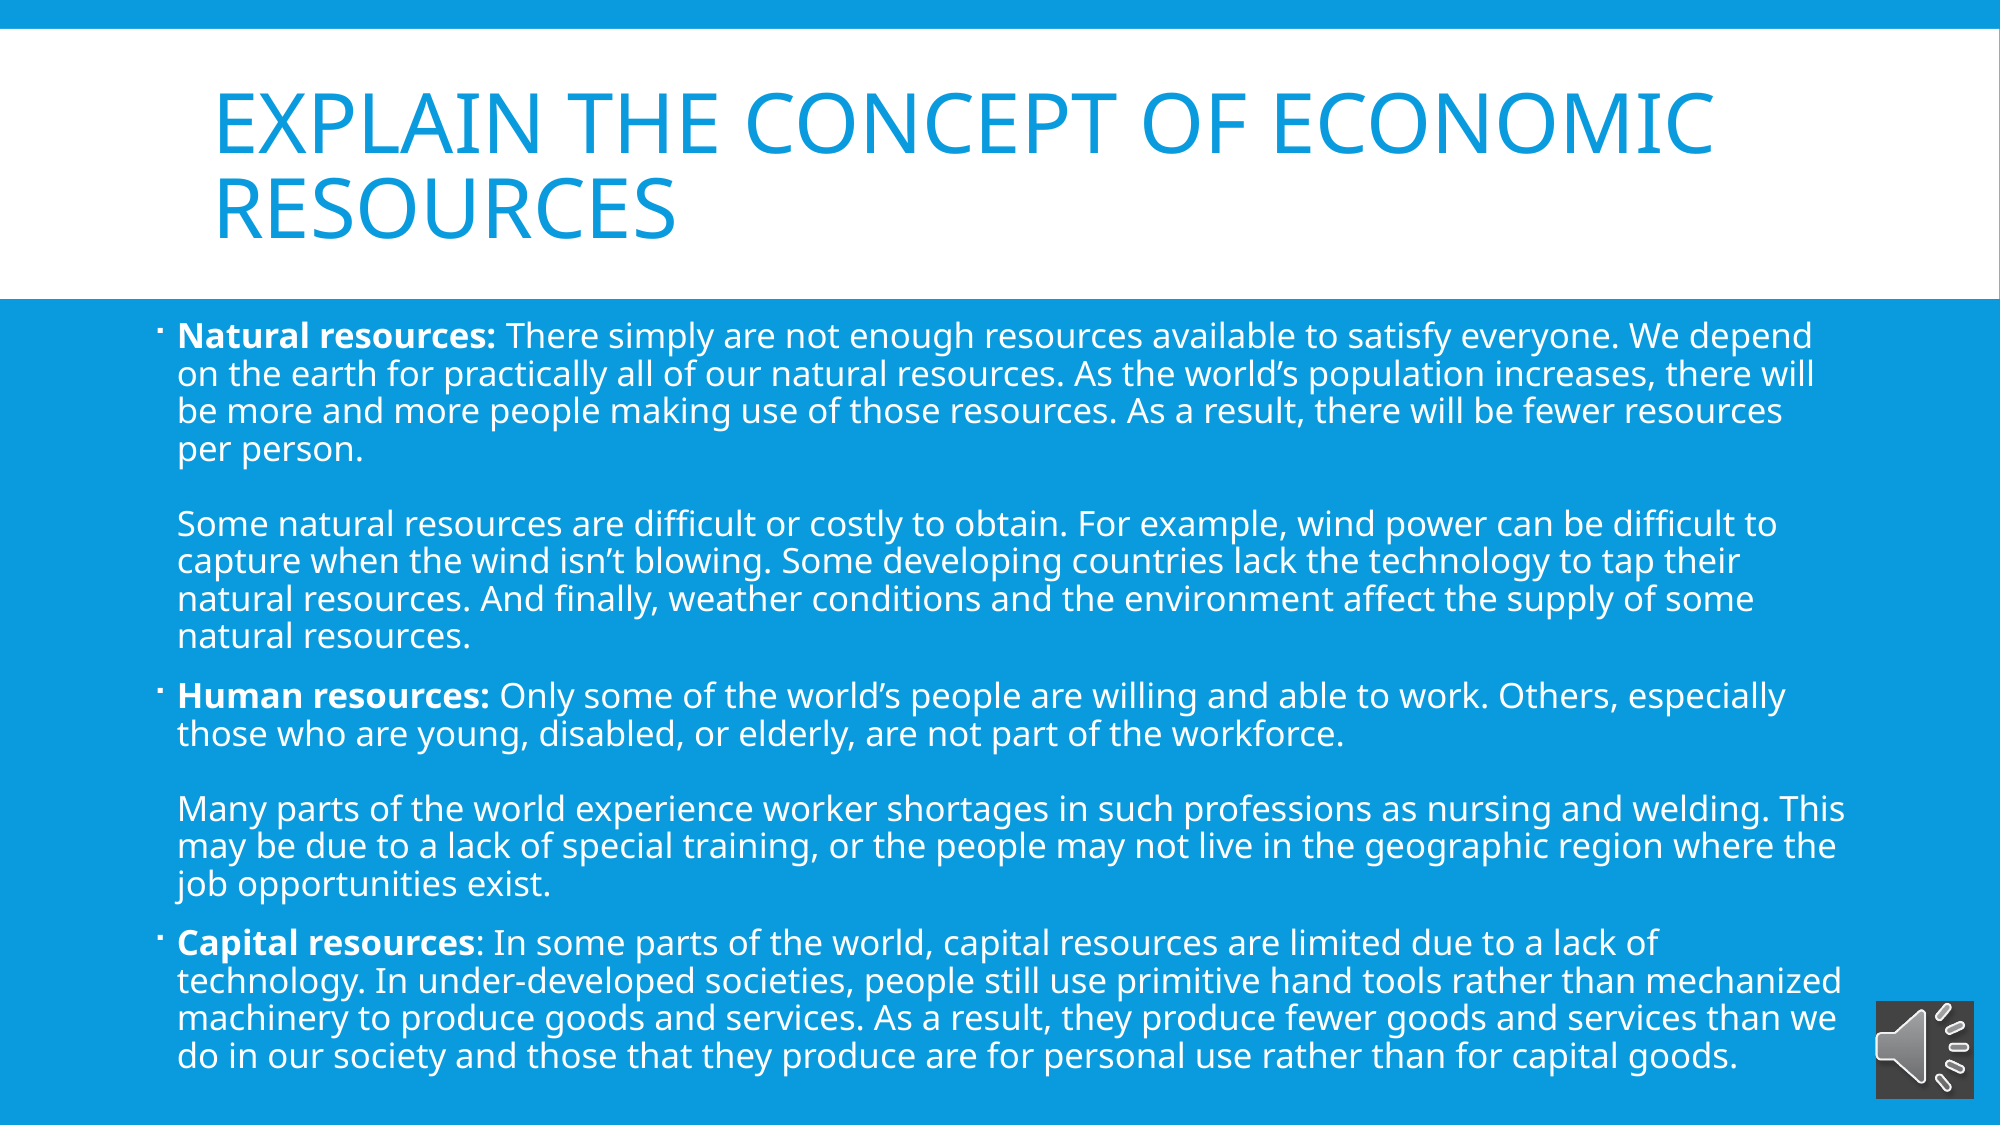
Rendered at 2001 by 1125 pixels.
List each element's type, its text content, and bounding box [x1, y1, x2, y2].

picture [1876, 1002, 1973, 1098]
list Discuss reasons for limited resources. Natural resources: There simply are not enough resources available to satisfy everyone. We depend on the earth for practically all of our natural resources. As the world’s population increases, there will be more and more people making use of those resources. As a result, there will be fewer resources per person. Some natural resources are difficult or costly to obtain. For example, wind power can be difficult to capture when the wind isn’t blowing. Some developing countries lack the technology to tap their natural resources. And finally, weather conditions and the environment affect the supply of some natural resources. Human resources: Only some of the world’s people are willing and able to work. Others, especially those who are young, disabled, or elderly, are not part of the workforce. Many parts of the world experience worker shortages in such professions as nursing and welding. This may be due to a lack of special training, or the people may not live in the geographic region where the job opportunities exist. Capital resources: In some parts of the world, capital resources are limited due to a lack of technology. In under-developed societies, people still use primitive hand tools rather than mechanized machinery to produce goods and services. As a result, they produce fewer goods and services than we do in our society and those that they produce are for personal use rather than for capital goods. [137, 251, 1863, 1108]
title Explain the concept of economic resources [197, 46, 1803, 251]
